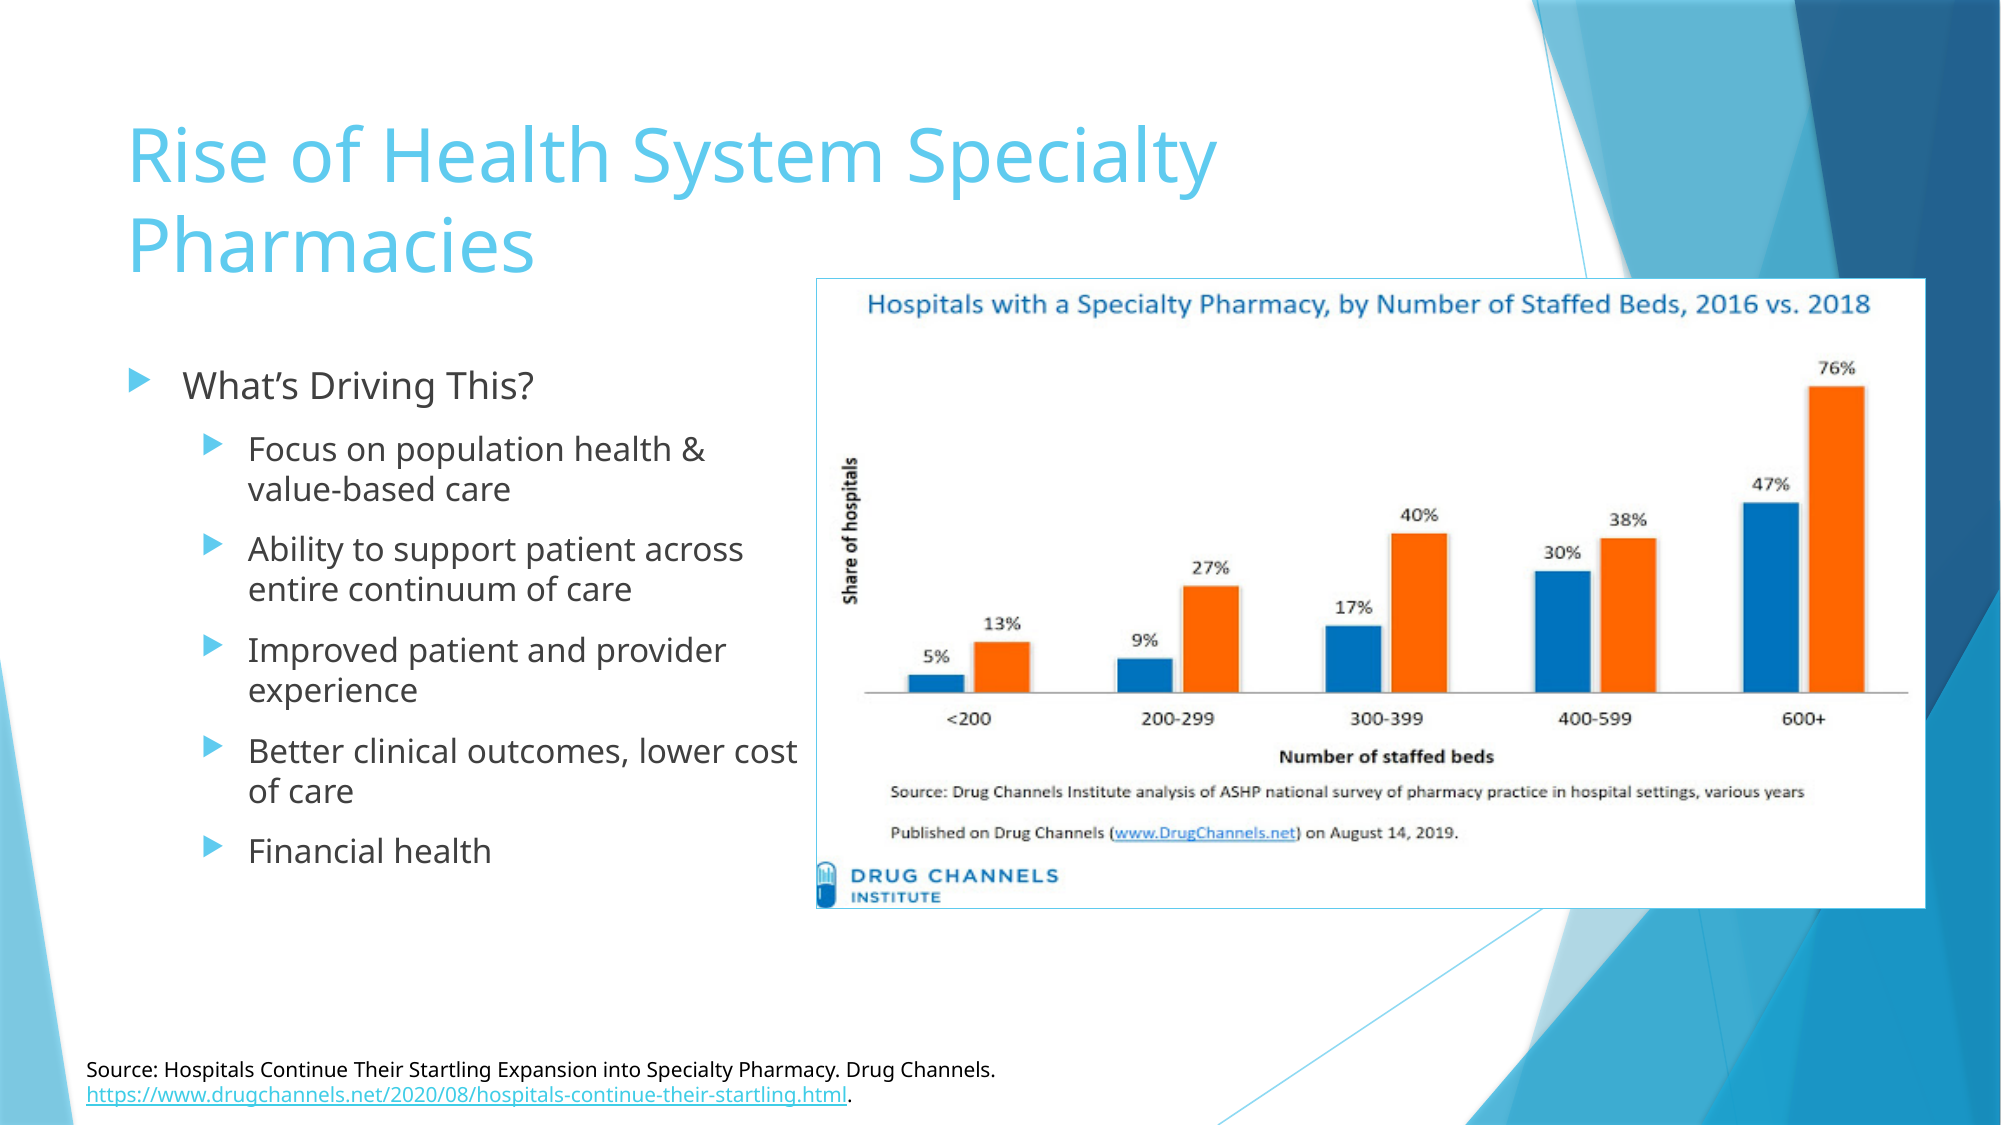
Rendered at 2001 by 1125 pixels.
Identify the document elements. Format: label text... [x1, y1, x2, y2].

picture [815, 278, 1927, 910]
title Rise of Health System Specialty Pharmacies [111, 99, 1522, 317]
list What’s Driving This? Focus on population health & value-based care Ability to support patient across entire continuum of care Improved patient and provider experience Better clinical outcomes, lower cost of care Financial health [111, 354, 817, 992]
text_box Source: Hospitals Continue Their Startling Expansion into Specialty Pharmacy. Drug Channels. https://www.drugchannels.net/2020/08/hospitals-continue-their-startling.html. [71, 1049, 1131, 1118]
